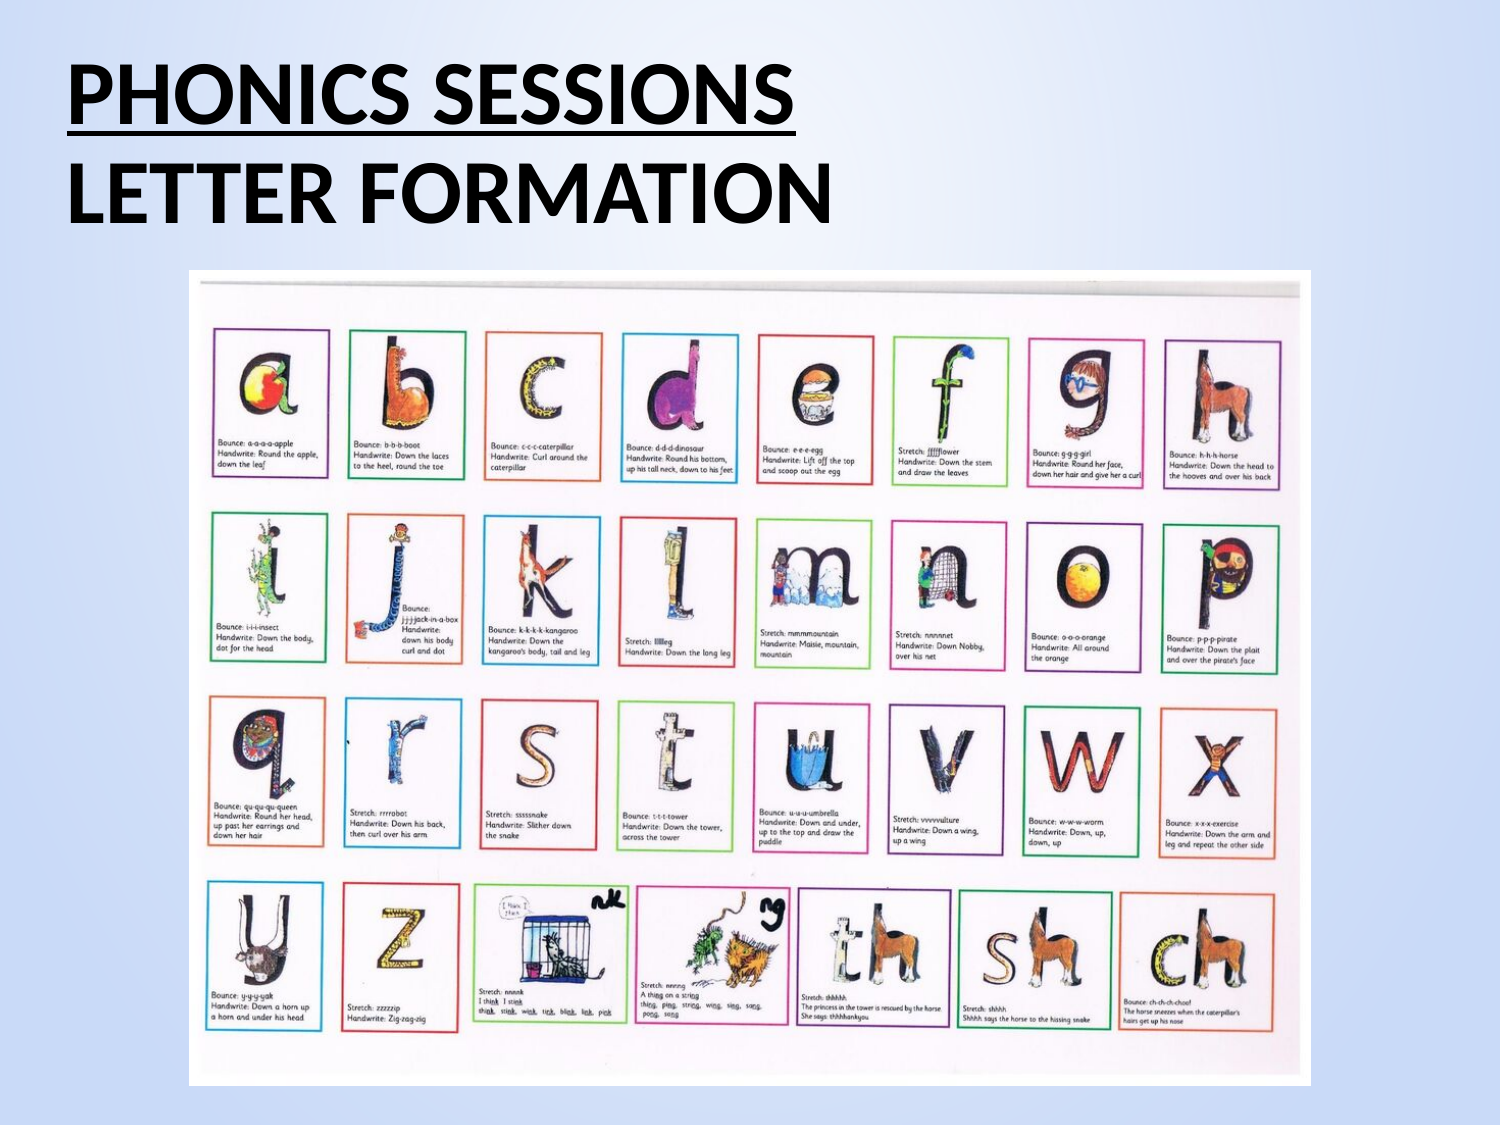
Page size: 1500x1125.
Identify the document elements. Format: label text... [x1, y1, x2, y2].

list THANK YOU FOR LISTENING. AND DON’T FORGET… [0, 0, 1500, 1125]
title PHONICS SESSIONS LETTER FORMATION [51, 50, 1365, 239]
picture [188, 270, 1311, 1087]
